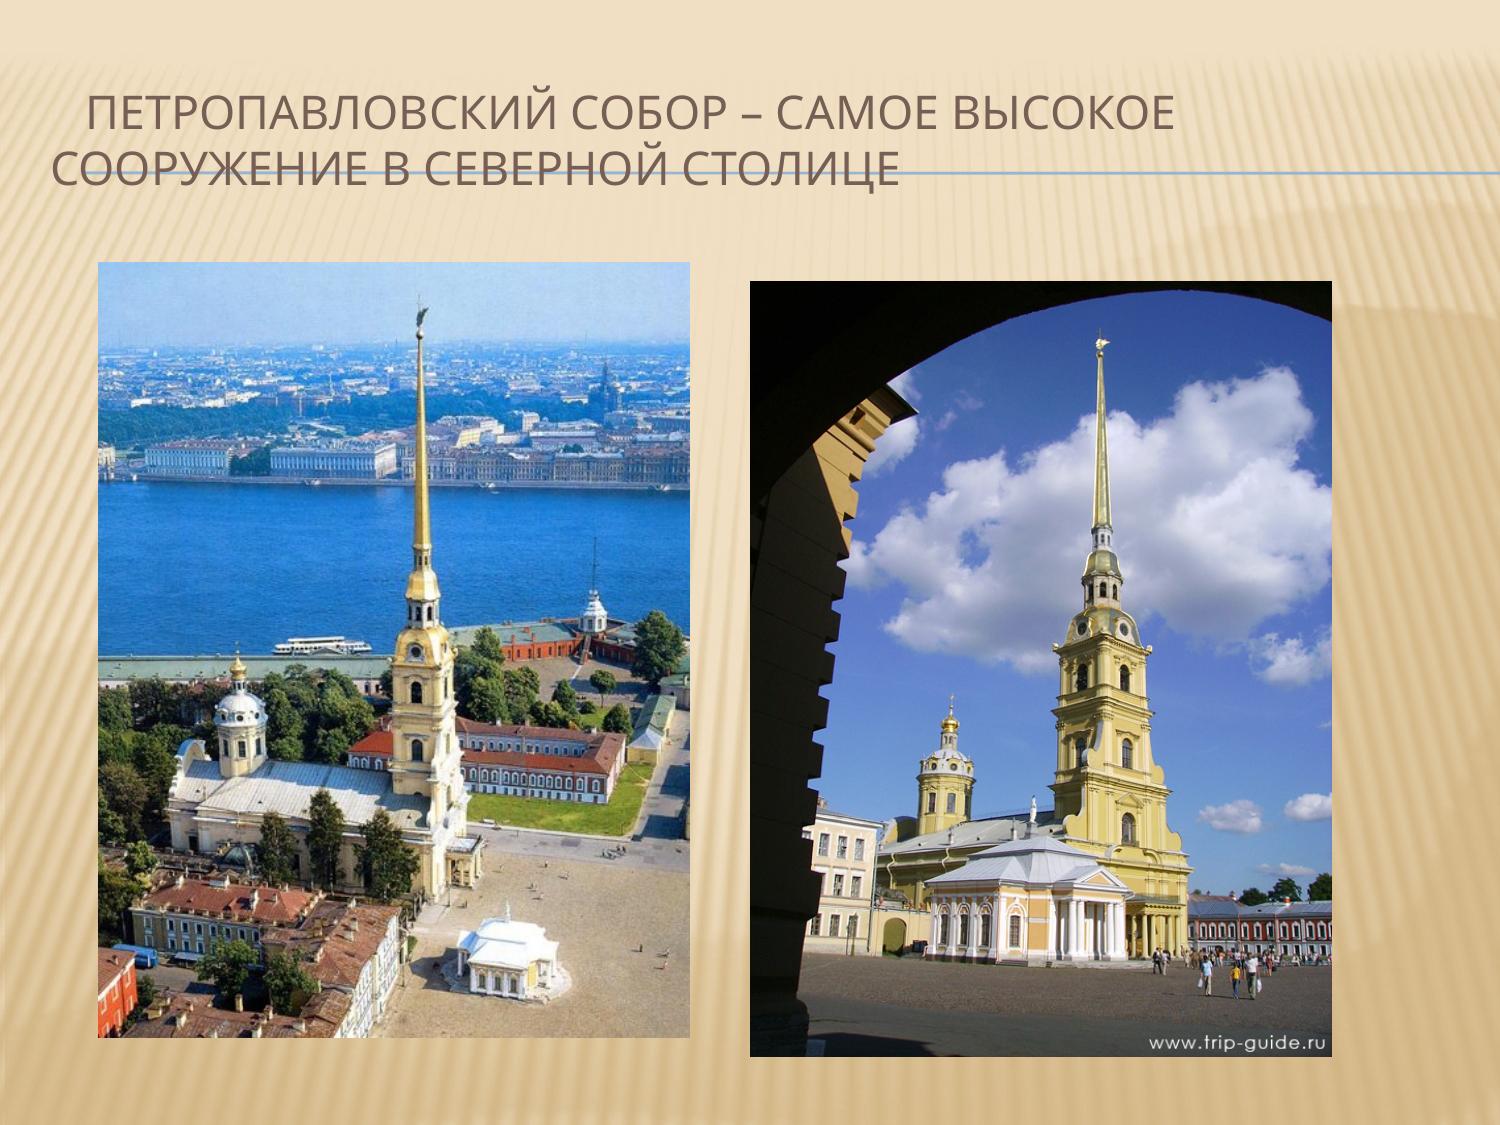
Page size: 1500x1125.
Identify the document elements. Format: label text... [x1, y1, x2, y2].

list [749, 280, 1333, 1057]
title Петропавловский собор – самое высокое сооружение в Северной столице [35, 75, 1500, 258]
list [97, 262, 690, 1038]
